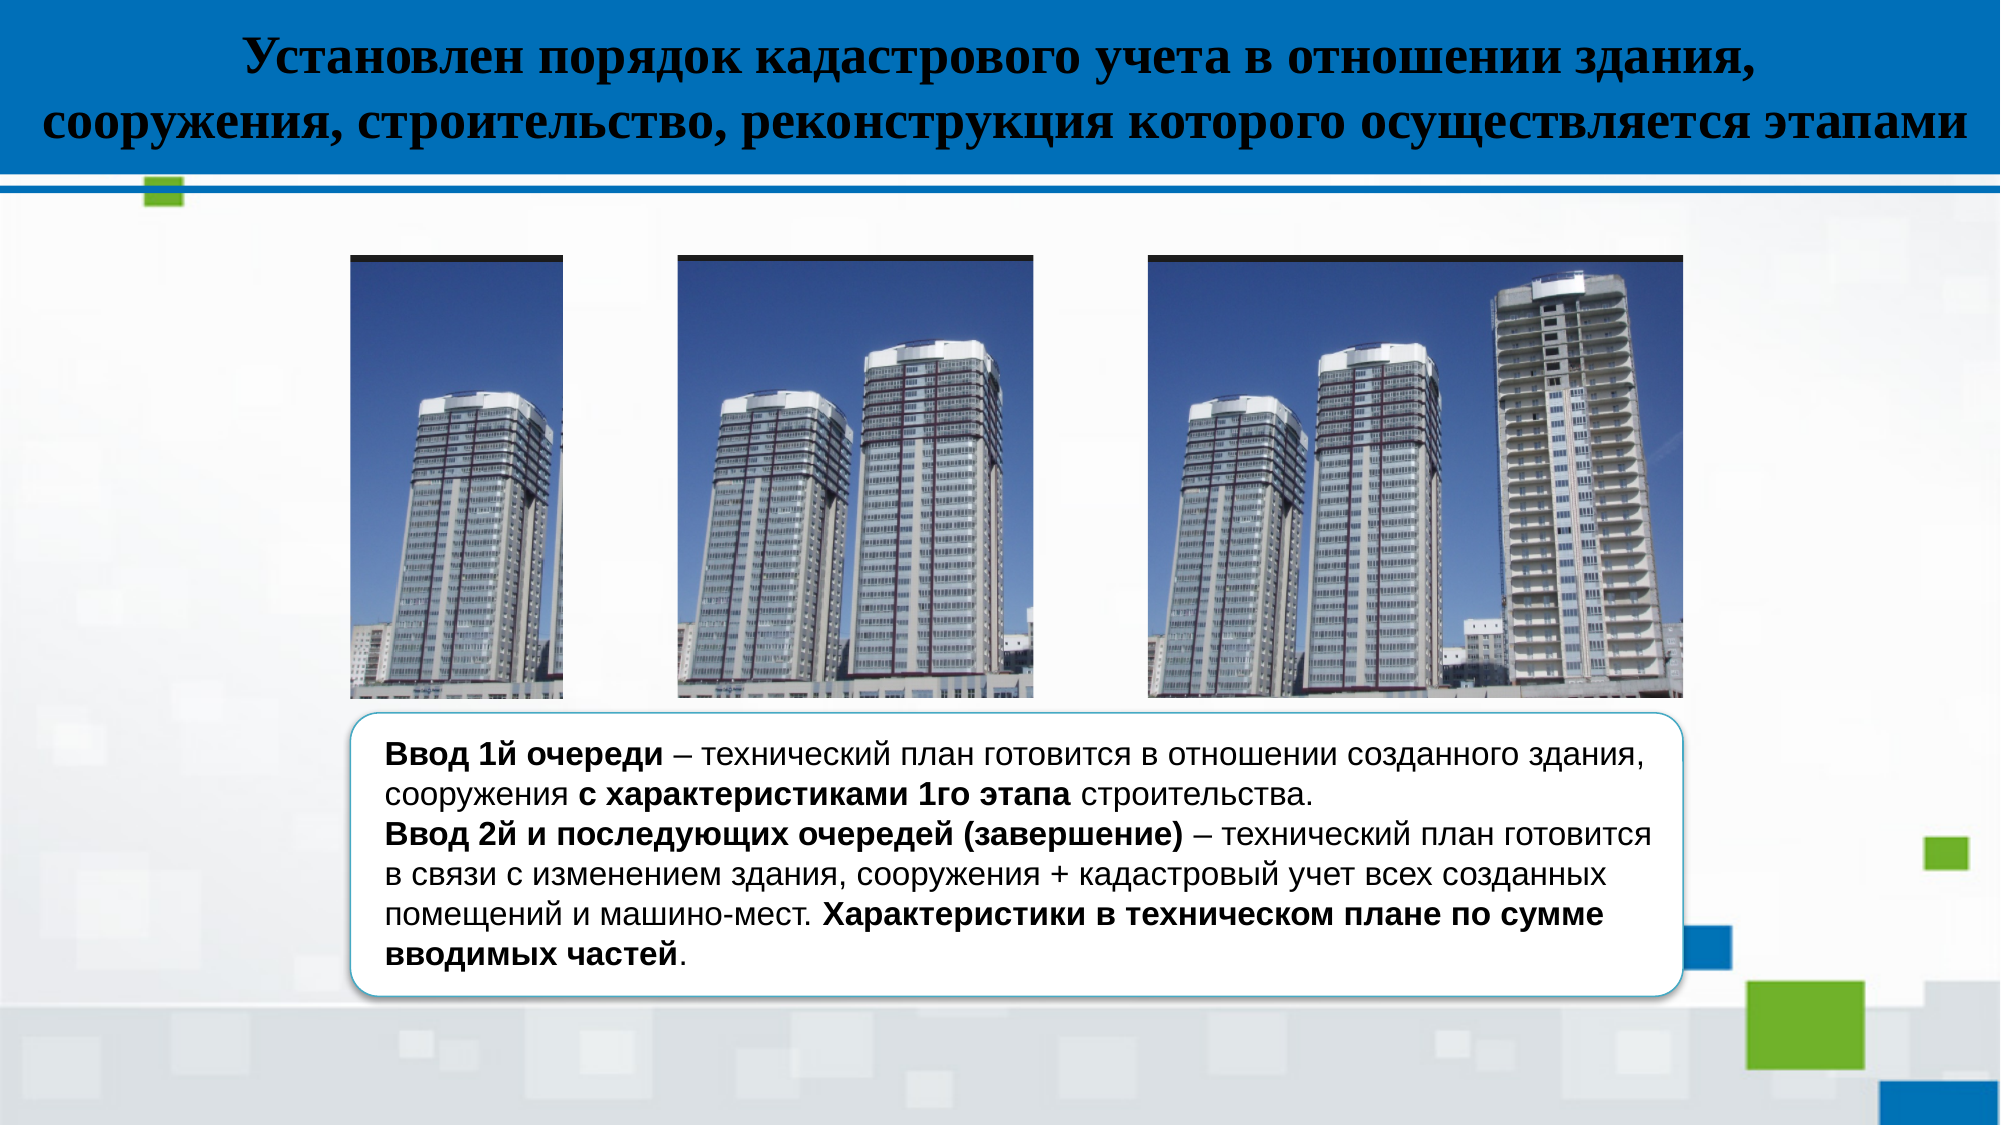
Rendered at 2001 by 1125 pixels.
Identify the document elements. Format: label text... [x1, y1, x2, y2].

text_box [350, 712, 1684, 997]
picture [0, 0, 2001, 1125]
text_box [0, 185, 2000, 194]
text_box Установлен порядок кадастрового учета в отношении здания, сооружения, строительство, реконструкция которого осуществляется этапами [0, 0, 2000, 175]
